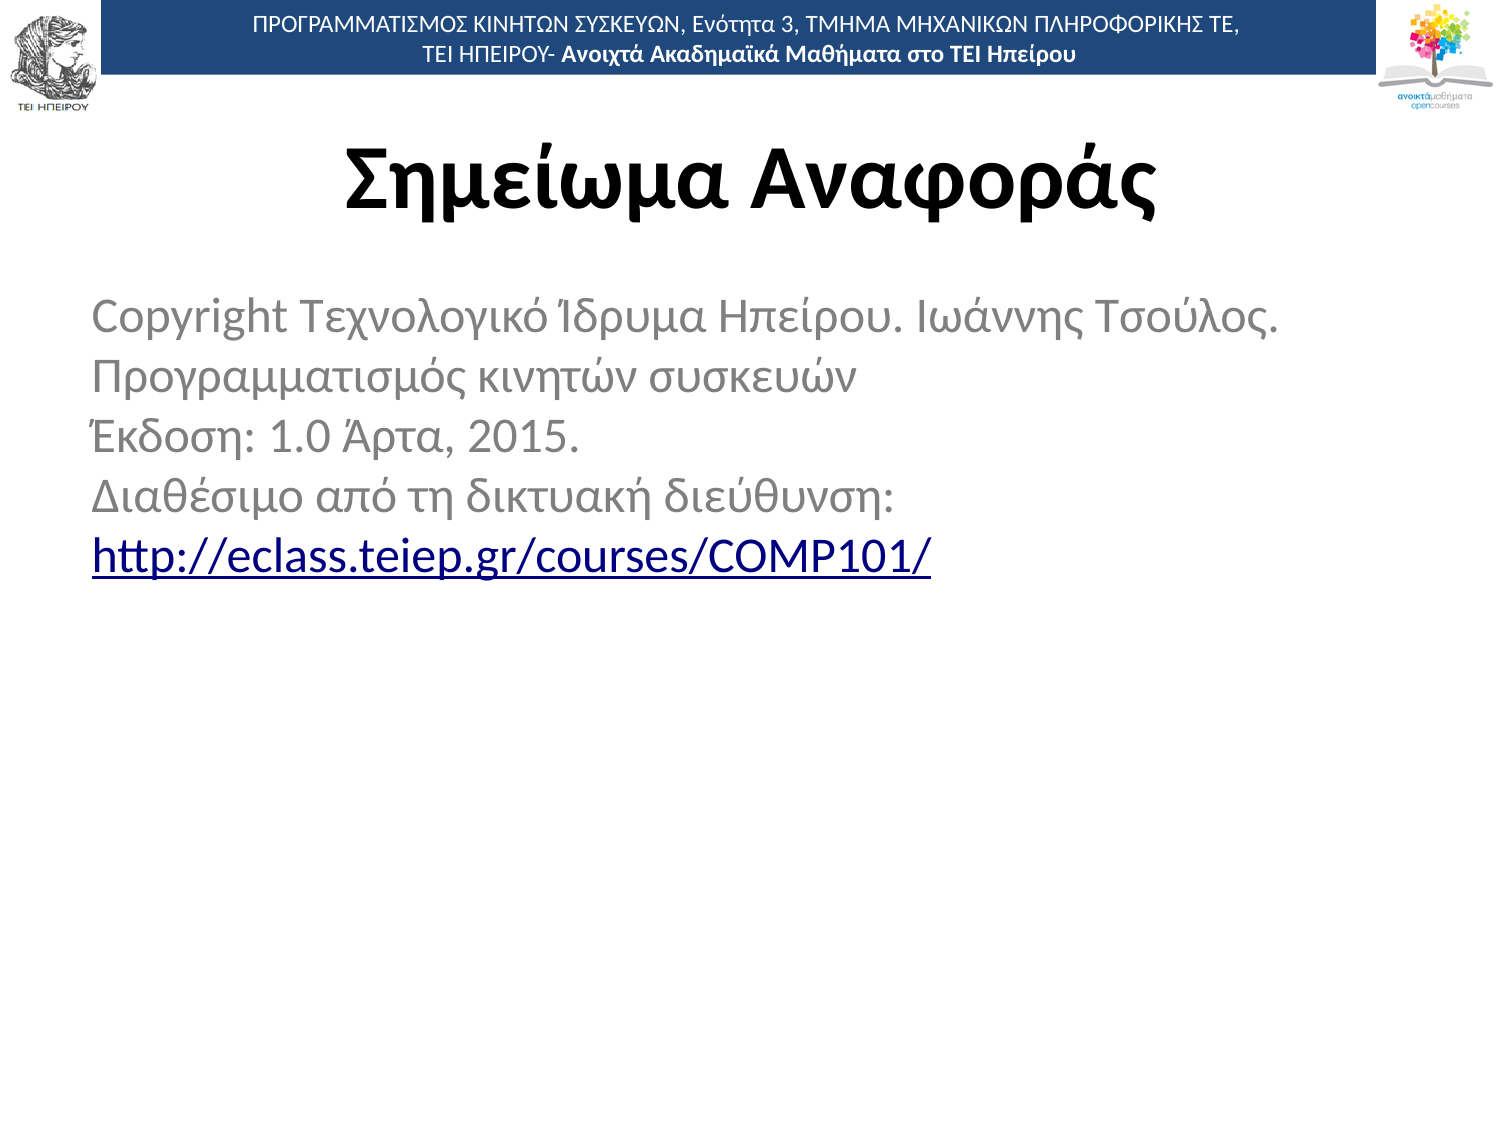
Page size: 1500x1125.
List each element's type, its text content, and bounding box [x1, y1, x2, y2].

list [1375, 0, 1500, 114]
picture [0, 0, 101, 114]
text_box ΠΡΟΓΡΑΜΜΑΤΙΣΜΟΣ ΚΙΝΗΤΩΝ ΣΥΣΚΕΥΩΝ, Ενότητα 3, ΤΜΗΜΑ ΜΗΧΑΝΙΚΩΝ ΠΛΗΡΟΦΟΡΙΚΗΣ ΤΕ, ΤΕΙ ΗΠΕΙΡΟΥ- Ανοιχτά Ακαδημαϊκά Μαθήματα στο ΤΕΙ Ηπείρου [101, 0, 1373, 75]
title Σημείωμα Αναφοράς [76, 78, 1427, 231]
text_box Copyright Τεχνολογικό Ίδρυμα Ηπείρου. Ιωάννης Τσούλος. Προγραμματισμός κινητών συσκευών Έκδοση: 1.0 Άρτα, 2015. Διαθέσιμο από τη δικτυακή διεύθυνση: http://eclass.teiep.gr/courses/COMP101/ [76, 231, 1427, 851]
